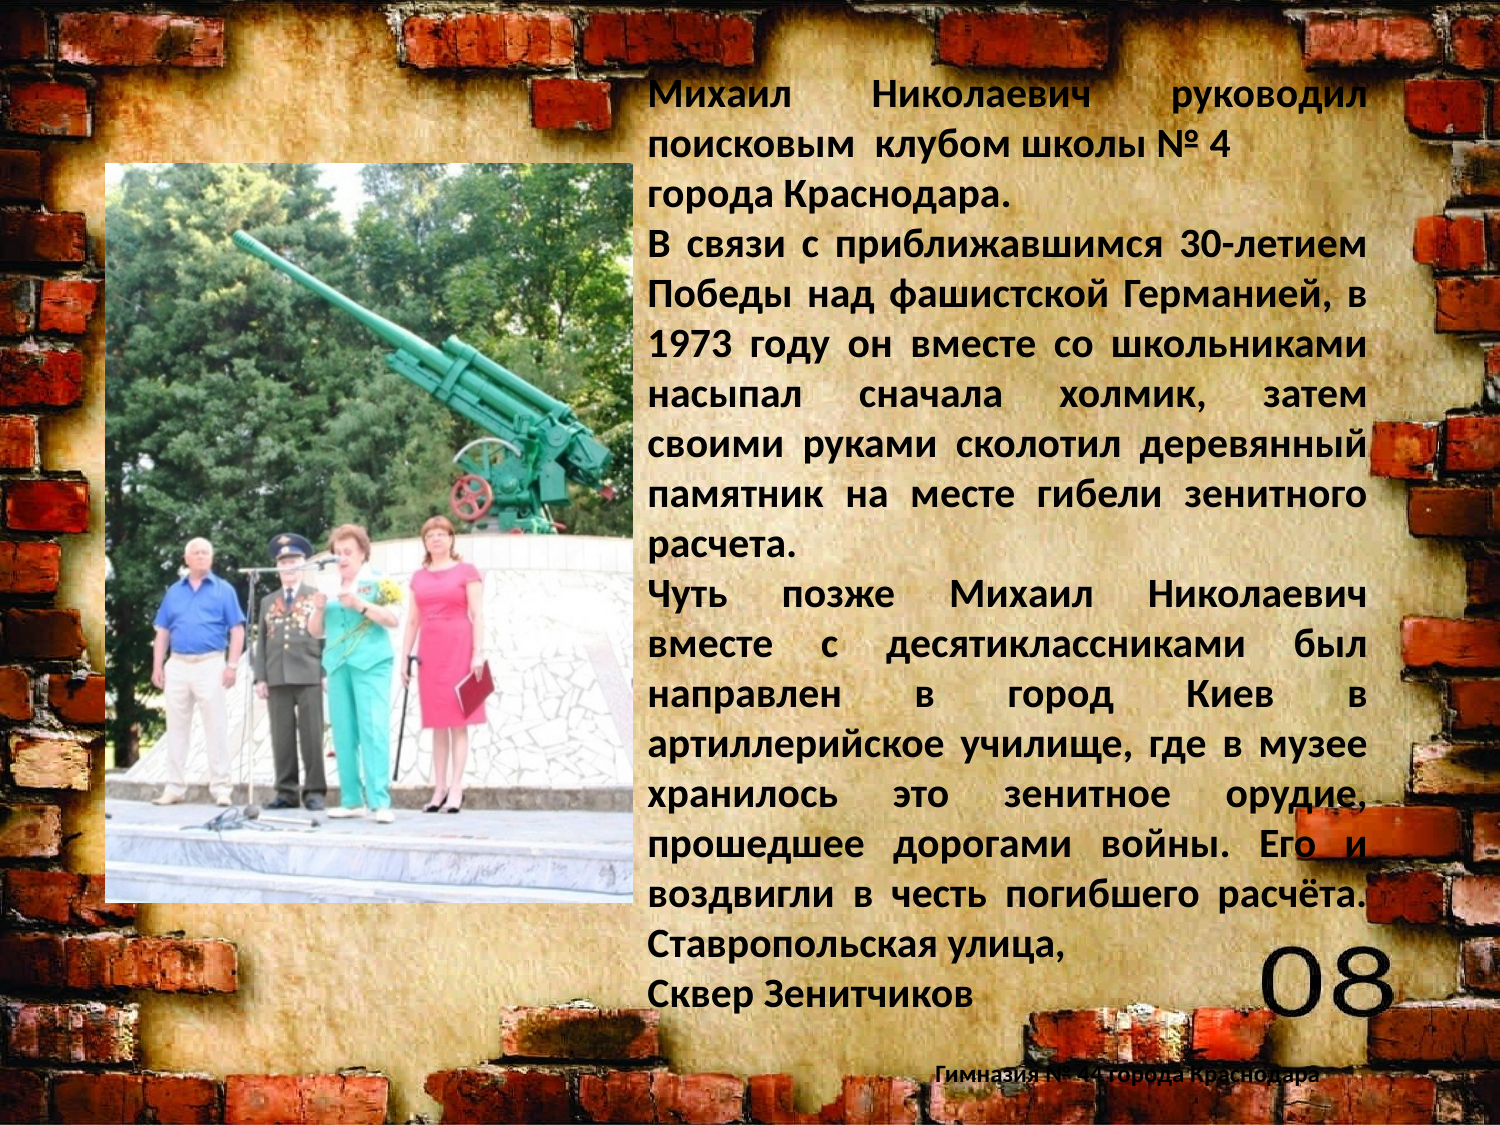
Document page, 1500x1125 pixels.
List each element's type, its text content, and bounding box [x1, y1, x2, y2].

text_box Михаил Николаевич руководил поисковым клубом школы № 4 города Краснодара. В связи с приближавшимся 30-летием Победы над фашистской Германией, в 1973 году он вместе со школьниками насыпал сначала холмик, затем своими руками сколотил деревянный памятник на месте гибели зенитного расчета. Чуть позже Михаил Николаевич вместе с десятиклассниками был направлен в город Киев в артиллерийское училище, где в музее хранилось это зенитное орудие, прошедшее дорогами войны. Его и воздвигли в честь погибшего расчёта. Ставропольская улица, Сквер Зенитчиков [632, 58, 1383, 1069]
footer Гимназия № 44 города Краснодара [890, 1042, 1366, 1103]
picture [0, 0, 1500, 1125]
